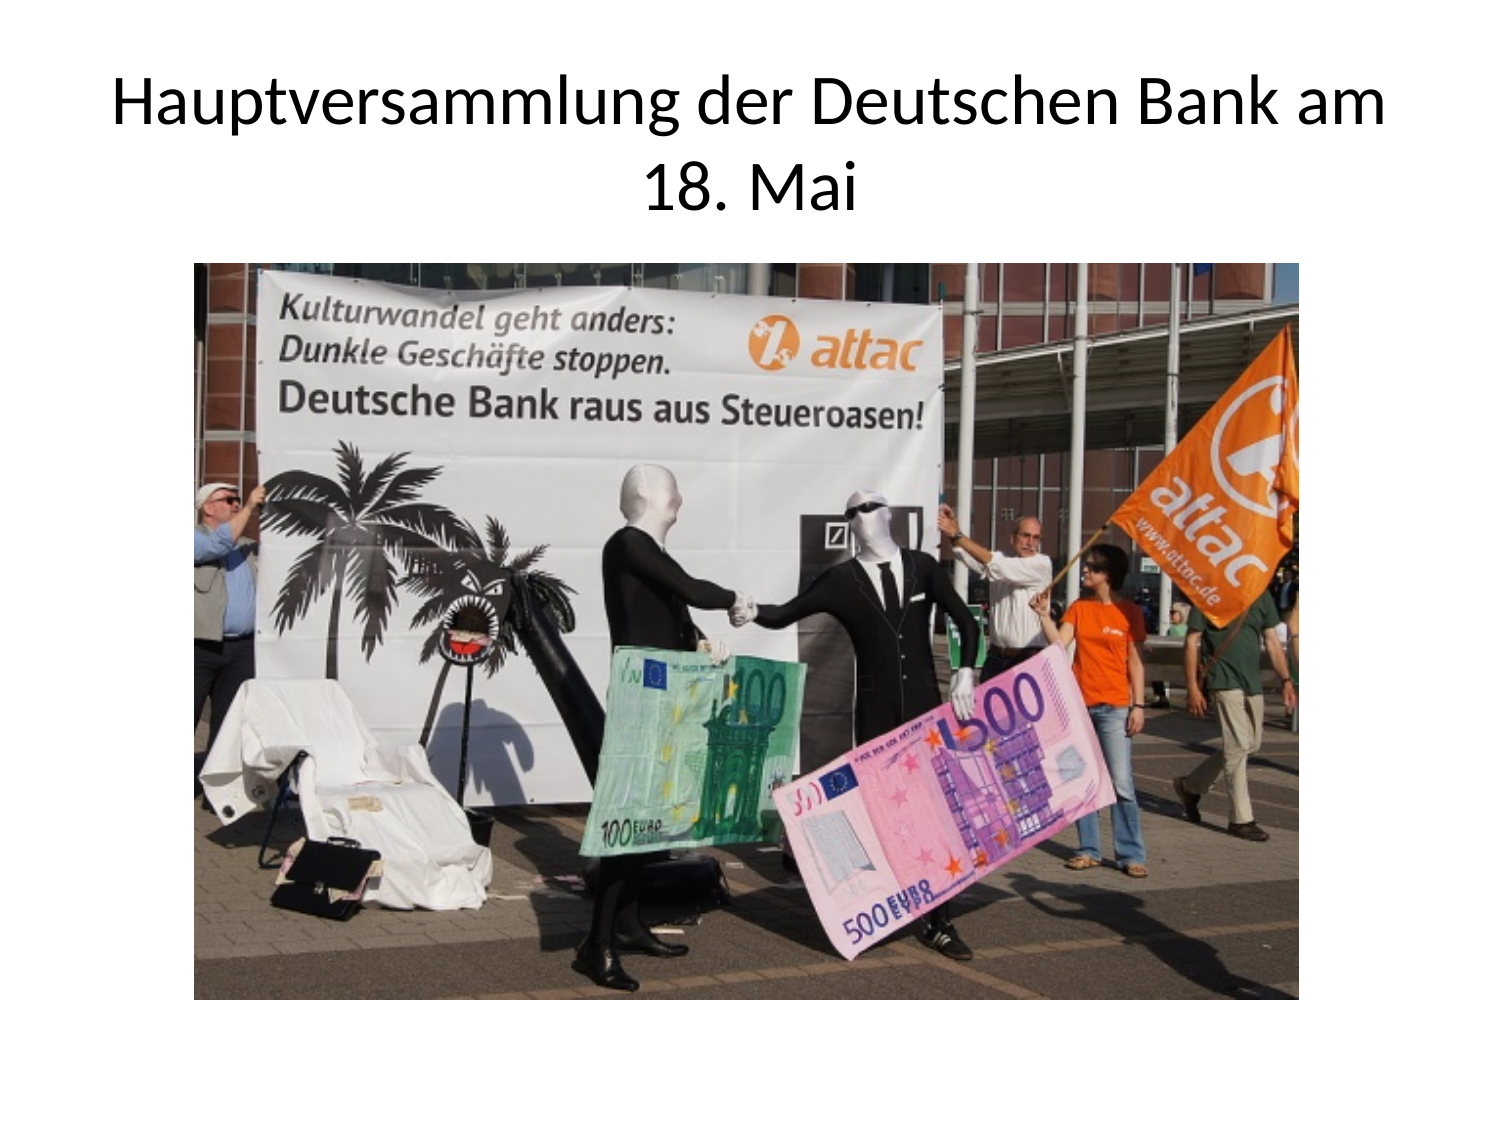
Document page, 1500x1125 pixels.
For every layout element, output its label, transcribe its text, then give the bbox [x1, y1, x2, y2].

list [194, 262, 1299, 1000]
title Hauptversammlung der Deutschen Bank am 18. Mai [75, 45, 1425, 233]
